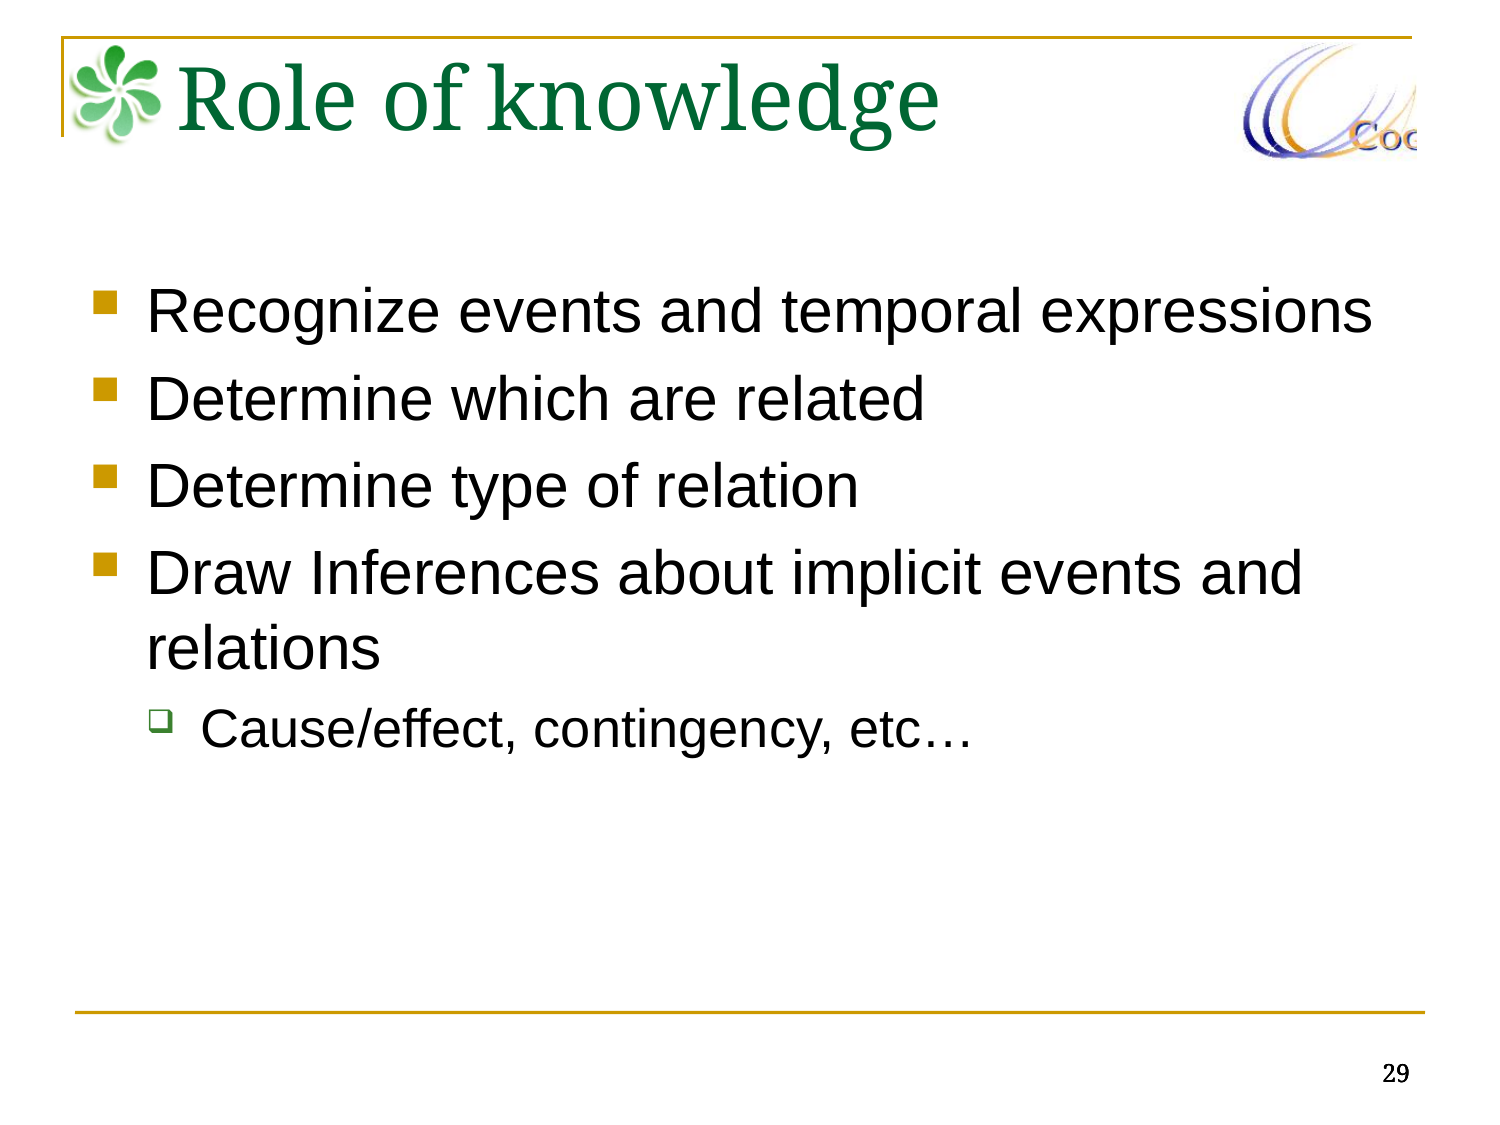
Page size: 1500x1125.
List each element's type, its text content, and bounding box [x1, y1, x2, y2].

text_box 29 [1074, 1024, 1425, 1100]
list Recognize events and temporal expressions Determine which are related Determine type of relation Draw Inferences about implicit events and relations Cause/effect, contingency, etc… [74, 262, 1426, 1006]
picture [69, 42, 161, 149]
title Role of knowledge [161, 34, 1500, 223]
